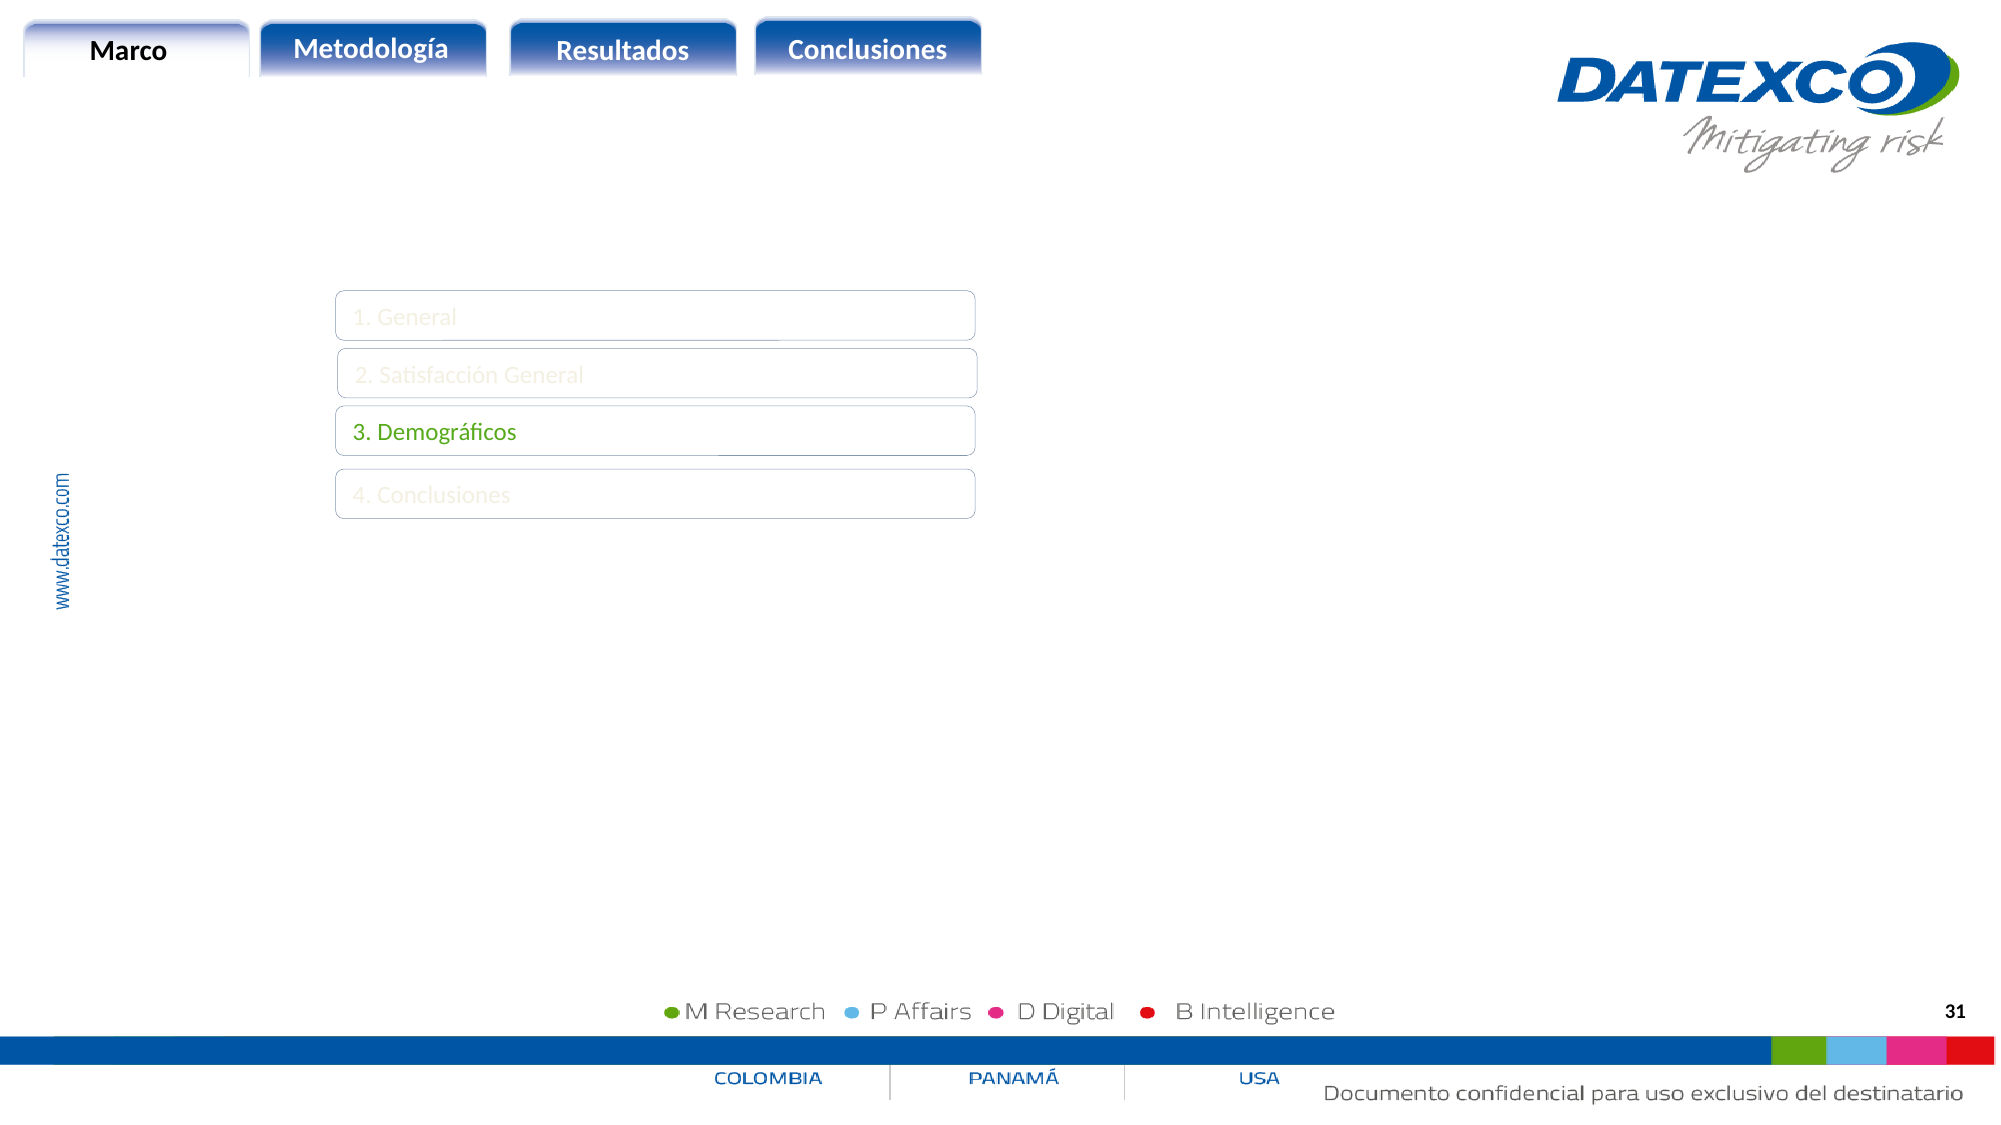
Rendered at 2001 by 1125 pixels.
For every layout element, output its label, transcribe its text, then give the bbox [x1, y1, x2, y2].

picture [0, 0, 2000, 1125]
text_box 3. Demográficos [335, 405, 976, 456]
text_box 1. General [335, 290, 976, 341]
text_box 4. Conclusiones [335, 469, 976, 519]
text_box 2. Satisfacción General [337, 348, 978, 398]
